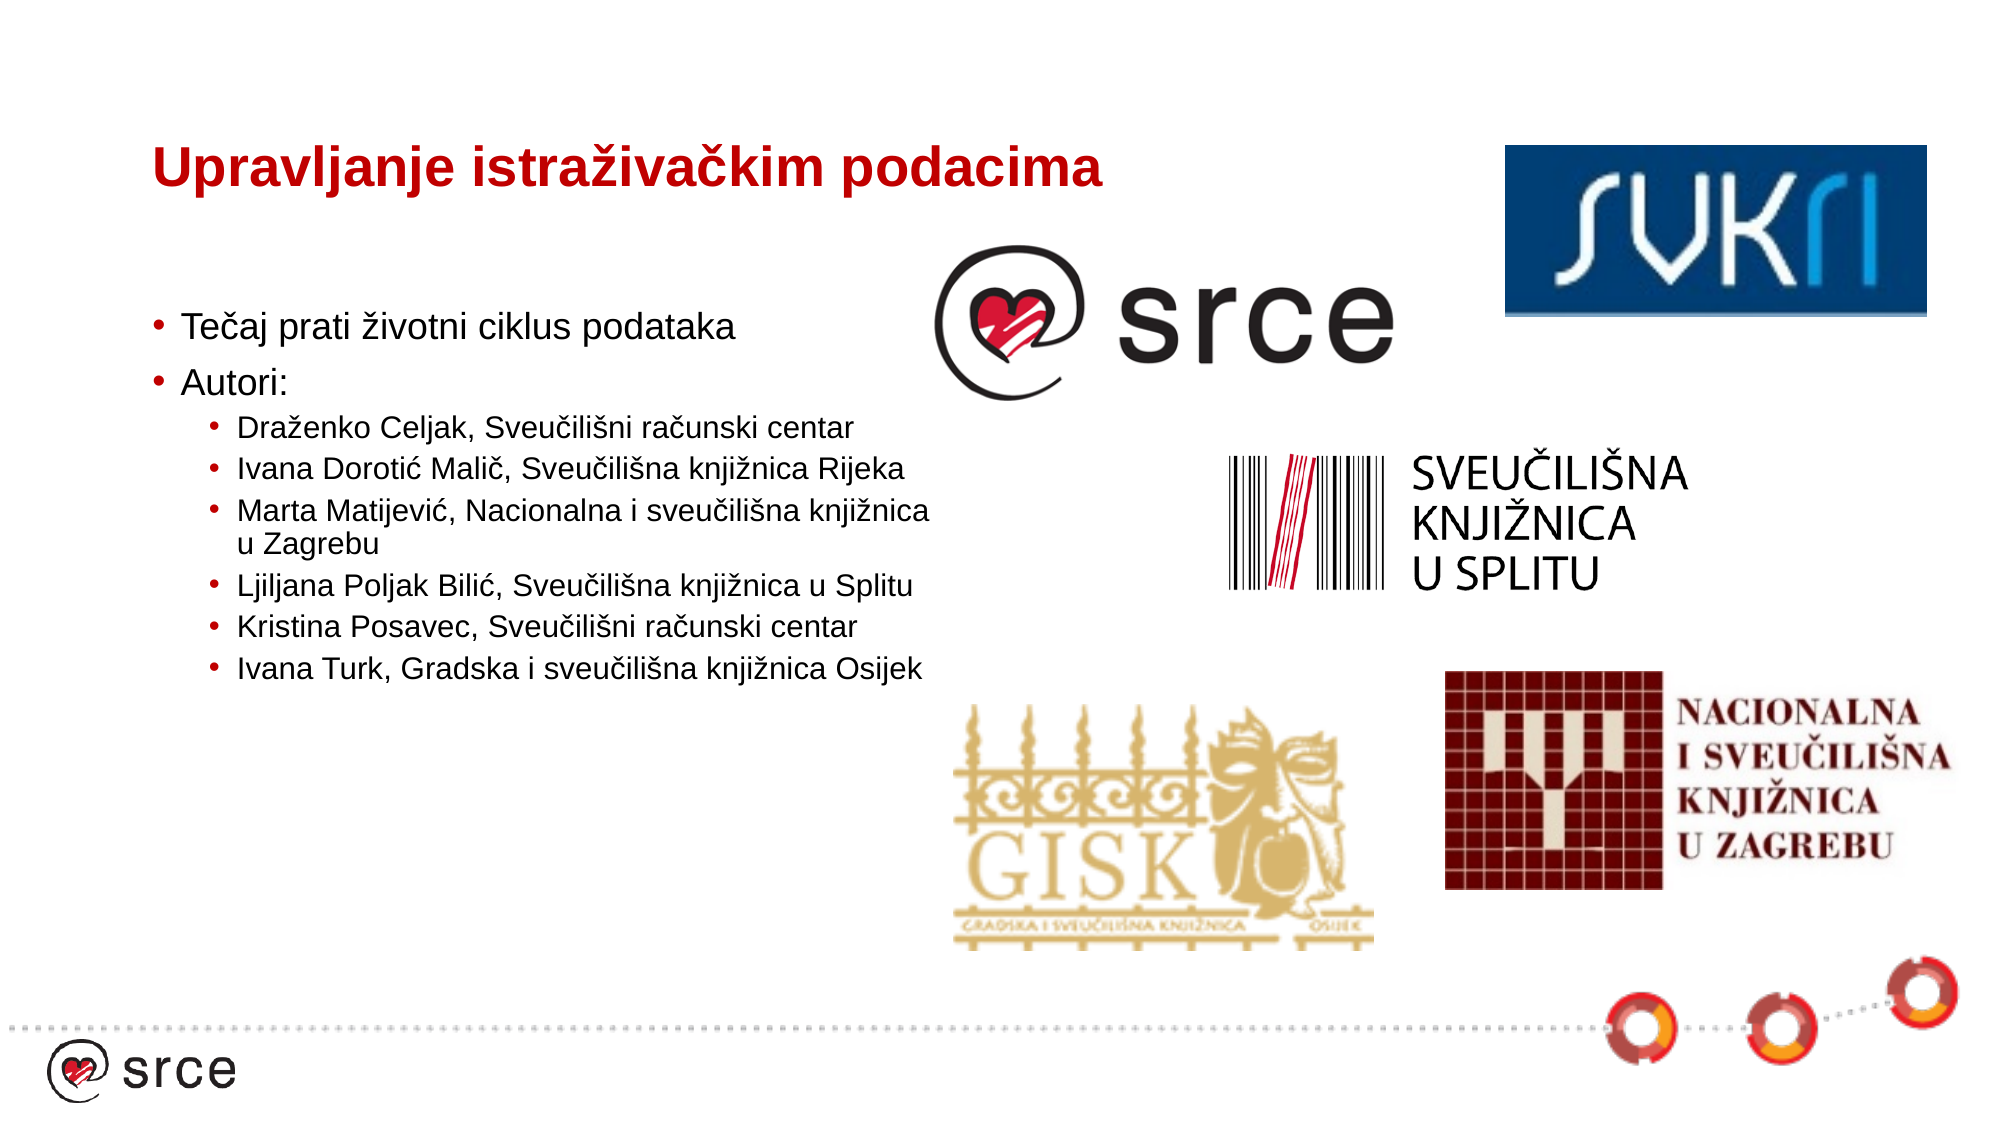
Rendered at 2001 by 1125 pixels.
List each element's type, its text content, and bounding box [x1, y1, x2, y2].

picture [1445, 671, 1962, 890]
picture [929, 241, 1398, 404]
title Upravljanje istraživačkim podacima [137, 59, 1863, 278]
list Tečaj prati životni ciklus podataka Autori: Draženko Celjak, Sveučilišni računski centar Ivana Dorotić Malič, Sveučilišna knjižnica Rijeka Marta Matijević, Nacionalna i sveučilišna knjižnica u Zagrebu Ljiljana Poljak Bilić, Sveučilišna knjižnica u Splitu Kristina Posavec, Sveučilišni računski centar Ivana Turk, Gradska i sveučilišna knjižnica Osijek [137, 299, 953, 794]
picture [1505, 145, 1927, 317]
picture [1211, 434, 1704, 611]
picture [0, 704, 1982, 1103]
